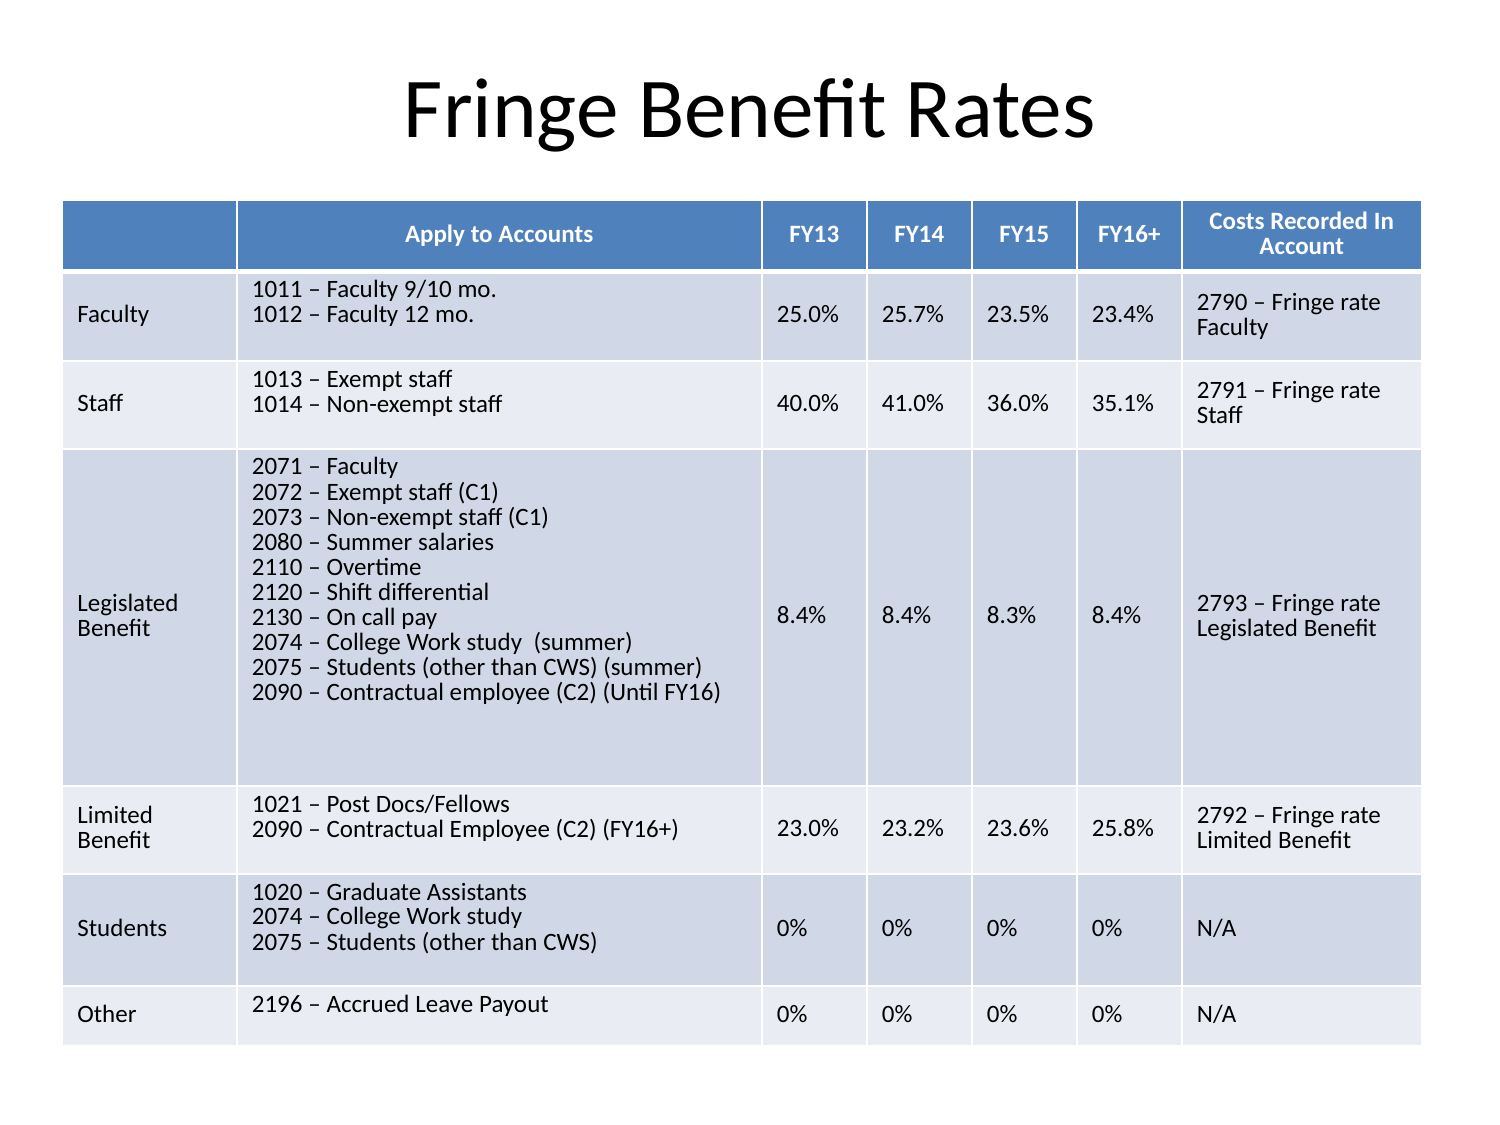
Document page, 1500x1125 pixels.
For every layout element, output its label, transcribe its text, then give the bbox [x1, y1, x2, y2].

table_cell 0% [868, 875, 971, 985]
table_cell Other [63, 987, 236, 1045]
table_cell 36.0% [973, 362, 1076, 448]
table_cell 1020 – Graduate Assistants 2074 – College Work study 2075 – Students (other than CWS) [238, 875, 761, 985]
table_cell 23.4% [1078, 274, 1181, 360]
table_cell 2790 – Fringe rate Faculty [1183, 274, 1421, 360]
title Fringe Benefit Rates [75, 45, 1425, 163]
table_cell 2791 – Fringe rate Staff [1183, 362, 1421, 448]
table_cell 23.5% [973, 274, 1076, 360]
table_cell 1011 – Faculty 9/10 mo. 1012 – Faculty 12 mo. [238, 274, 761, 360]
table_cell Staff [63, 362, 236, 448]
table_header FY13 [763, 201, 866, 269]
table_cell Students [63, 875, 236, 985]
table_cell 8.4% [1078, 450, 1181, 785]
table_cell 2196 – Accrued Leave Payout [238, 987, 761, 1045]
table_cell 0% [868, 987, 971, 1045]
table_cell 8.4% [868, 450, 971, 785]
table_cell 1021 – Post Docs/Fellows 2090 – Contractual Employee (C2) (FY16+) [238, 787, 761, 873]
table_cell 0% [973, 875, 1076, 985]
table_cell Limited Benefit [63, 787, 236, 873]
table_cell 0% [763, 987, 866, 1045]
table_cell 25.7% [868, 274, 971, 360]
table_cell 41.0% [868, 362, 971, 448]
table_cell Legislated Benefit [63, 450, 236, 785]
table_cell 25.8% [1078, 787, 1181, 873]
table_header FY15 [973, 201, 1076, 269]
table_header FY14 [868, 201, 971, 269]
table_cell 0% [1078, 987, 1181, 1045]
table_cell 35.1% [1078, 362, 1181, 448]
table_cell 2792 – Fringe rate Limited Benefit [1183, 787, 1421, 873]
table_header [63, 201, 236, 269]
table_cell 0% [763, 875, 866, 985]
table_cell 23.0% [763, 787, 866, 873]
table_cell 0% [973, 987, 1076, 1045]
table_cell 8.4% [763, 450, 866, 785]
table_cell 40.0% [763, 362, 866, 448]
table_header FY16+ [1078, 201, 1181, 269]
table_cell 8.3% [973, 450, 1076, 785]
table_cell 23.2% [868, 787, 971, 873]
table_cell N/A [1183, 987, 1421, 1045]
table_cell Faculty [63, 274, 236, 360]
table_cell 2793 – Fringe rate Legislated Benefit [1183, 450, 1421, 785]
table_cell N/A [1183, 875, 1421, 985]
table_cell 23.6% [973, 787, 1076, 873]
table_cell 0% [1078, 875, 1181, 985]
table_cell 25.0% [763, 274, 866, 360]
table_cell 2071 – Faculty 2072 – Exempt staff (C1) 2073 – Non-exempt staff (C1) 2080 – Summer salaries 2110 – Overtime 2120 – Shift differential 2130 – On call pay 2074 – College Work study (summer) 2075 – Students (other than CWS) (summer) 2090 – Contractual employee (C2) (Until FY16) [238, 450, 761, 785]
table_cell 1013 – Exempt staff 1014 – Non-exempt staff [238, 362, 761, 448]
table_header Apply to Accounts [238, 201, 761, 269]
table_header Costs Recorded In Account [1183, 201, 1421, 269]
